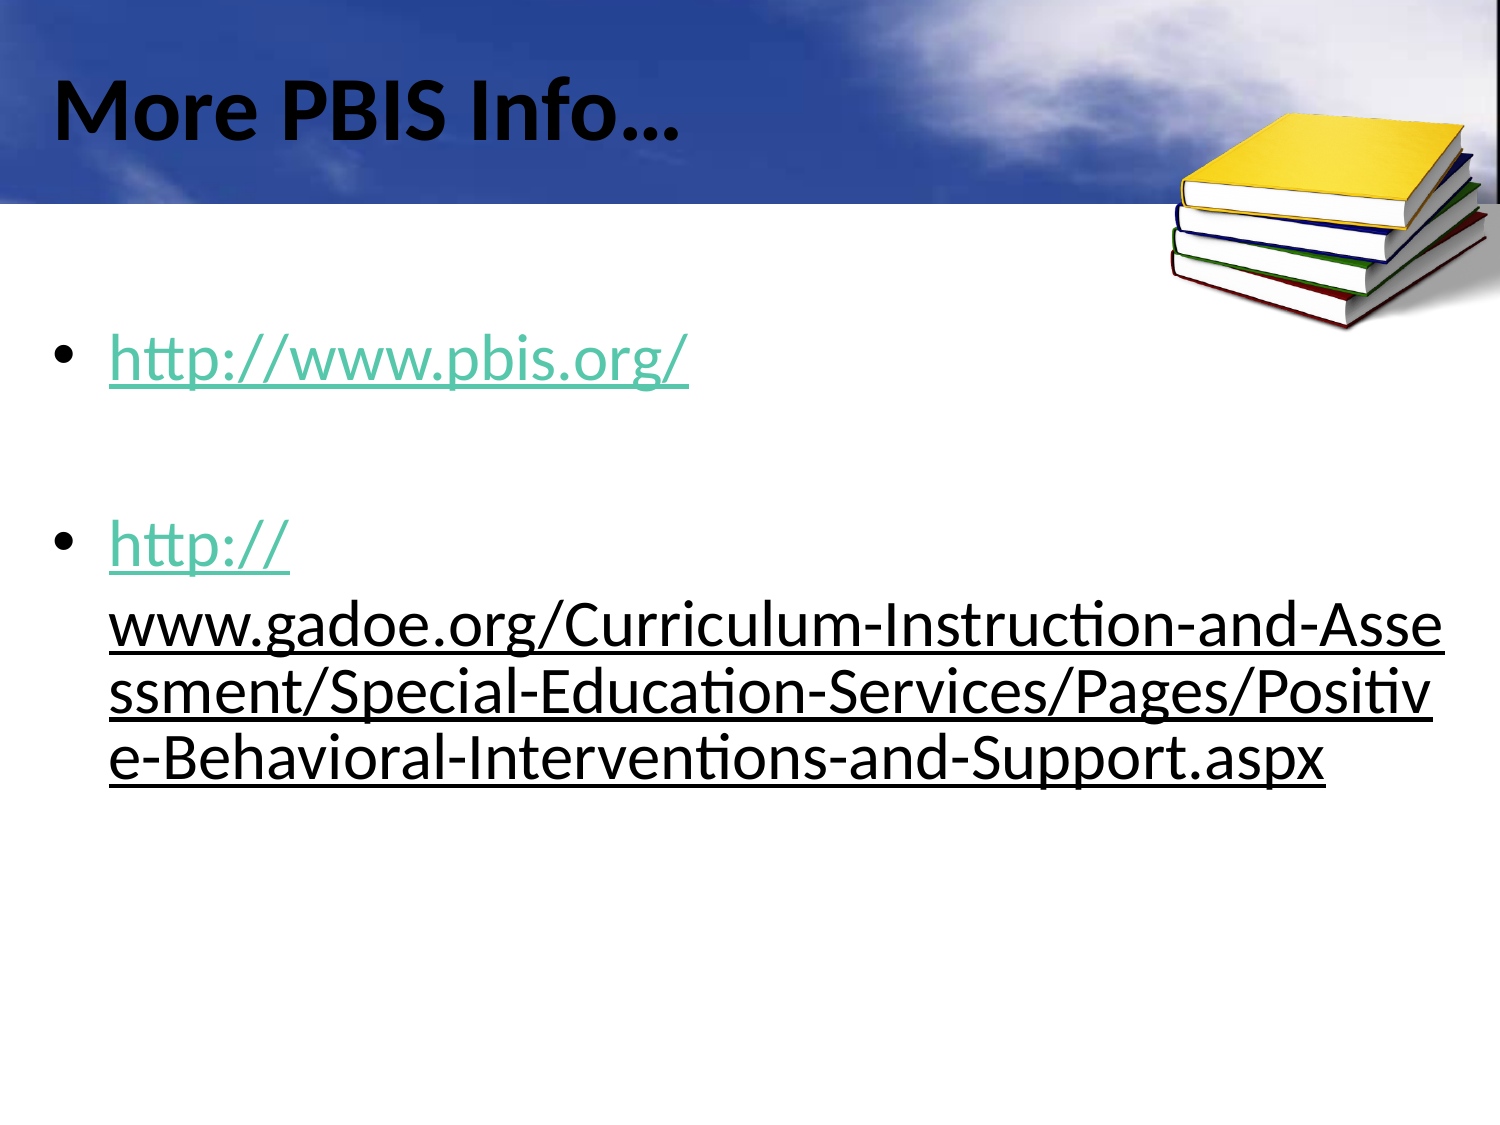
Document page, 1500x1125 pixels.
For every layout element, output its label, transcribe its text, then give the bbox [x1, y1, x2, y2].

title More PBIS Info… [37, 9, 1188, 198]
list http://www.pbis.org/ http://www.gadoe.org/Curriculum-Instruction-and-Assessment/Special-Education-Services/Pages/Positive-Behavioral-Interventions-and-Support.aspx [37, 212, 1463, 1025]
picture [0, 0, 1500, 342]
